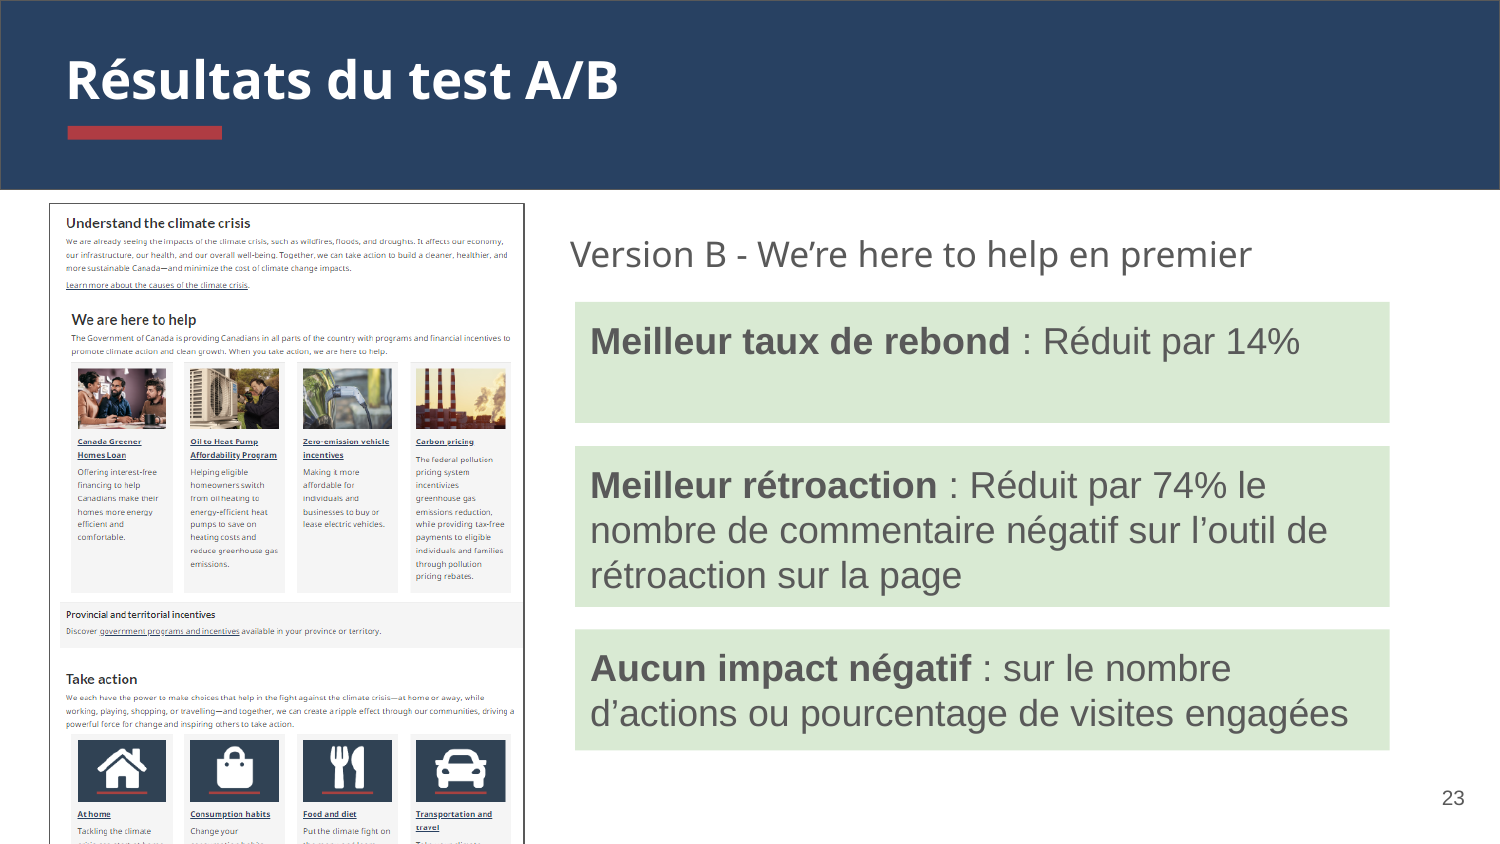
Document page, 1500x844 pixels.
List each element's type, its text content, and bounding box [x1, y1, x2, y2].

slide_number 23 [1389, 764, 1480, 830]
text_box [67, 125, 222, 140]
text_box Meilleur taux de rebond : Réduit par 14% [575, 301, 1390, 423]
text_box Meilleur rétroaction : Réduit par 74% le nombre de commentaire négatif sur l’outil de rétroaction sur la page [575, 446, 1390, 607]
picture [50, 204, 524, 844]
text_box Version B - We’re here to help en premier [555, 216, 1444, 311]
title Résultats du test A/B [50, 31, 1444, 126]
text_box Aucun impact négatif : sur le nombre d’actions ou pourcentage de visites engagées [575, 629, 1390, 751]
text_box [0, 0, 1500, 190]
